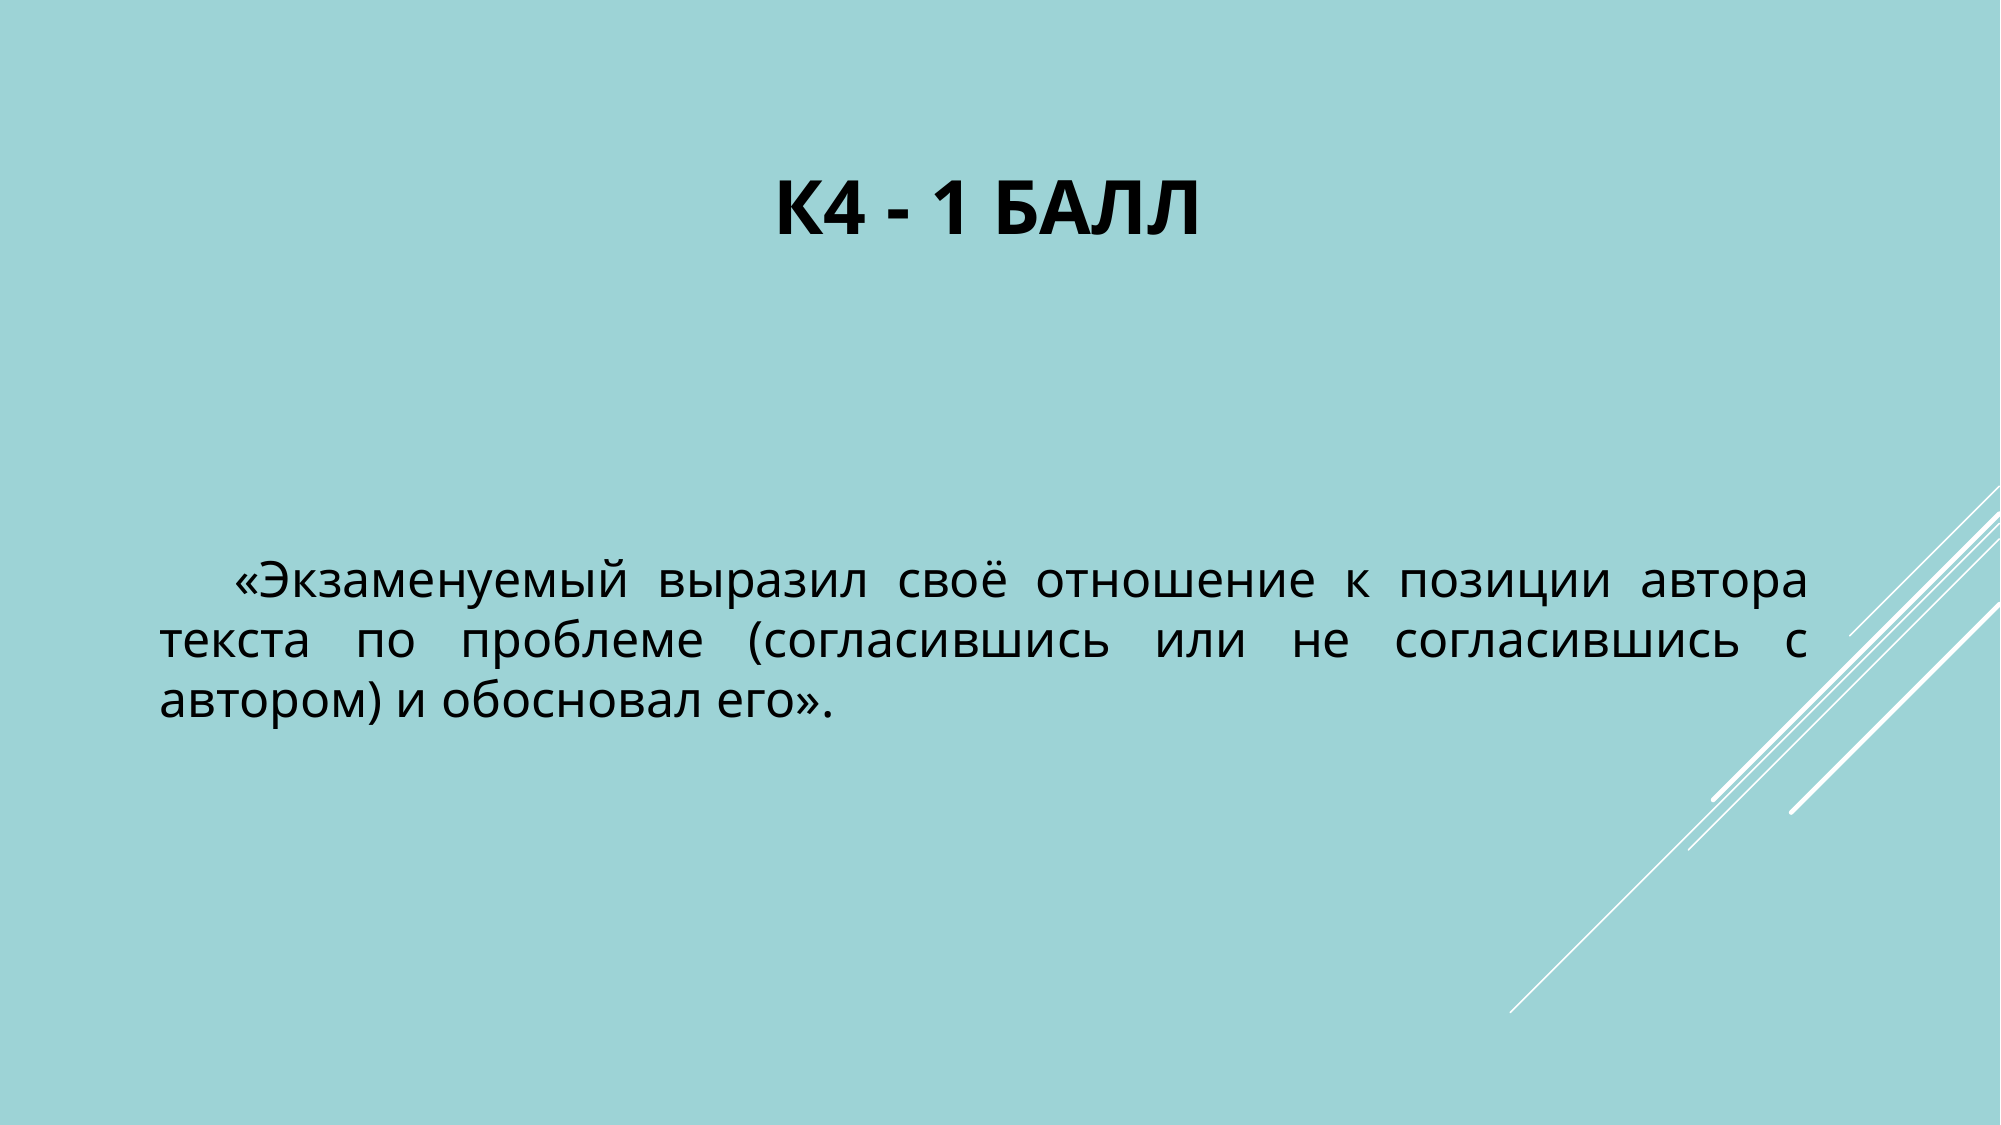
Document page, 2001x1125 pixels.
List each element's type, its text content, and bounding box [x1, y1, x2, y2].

title К4 - 1 балл [144, 80, 1814, 328]
list «Экзаменуемый выразил своё отношение к позиции автора текста по проблеме (согласившись или не согласившись с автором) и обосновал его». [144, 369, 1825, 1034]
